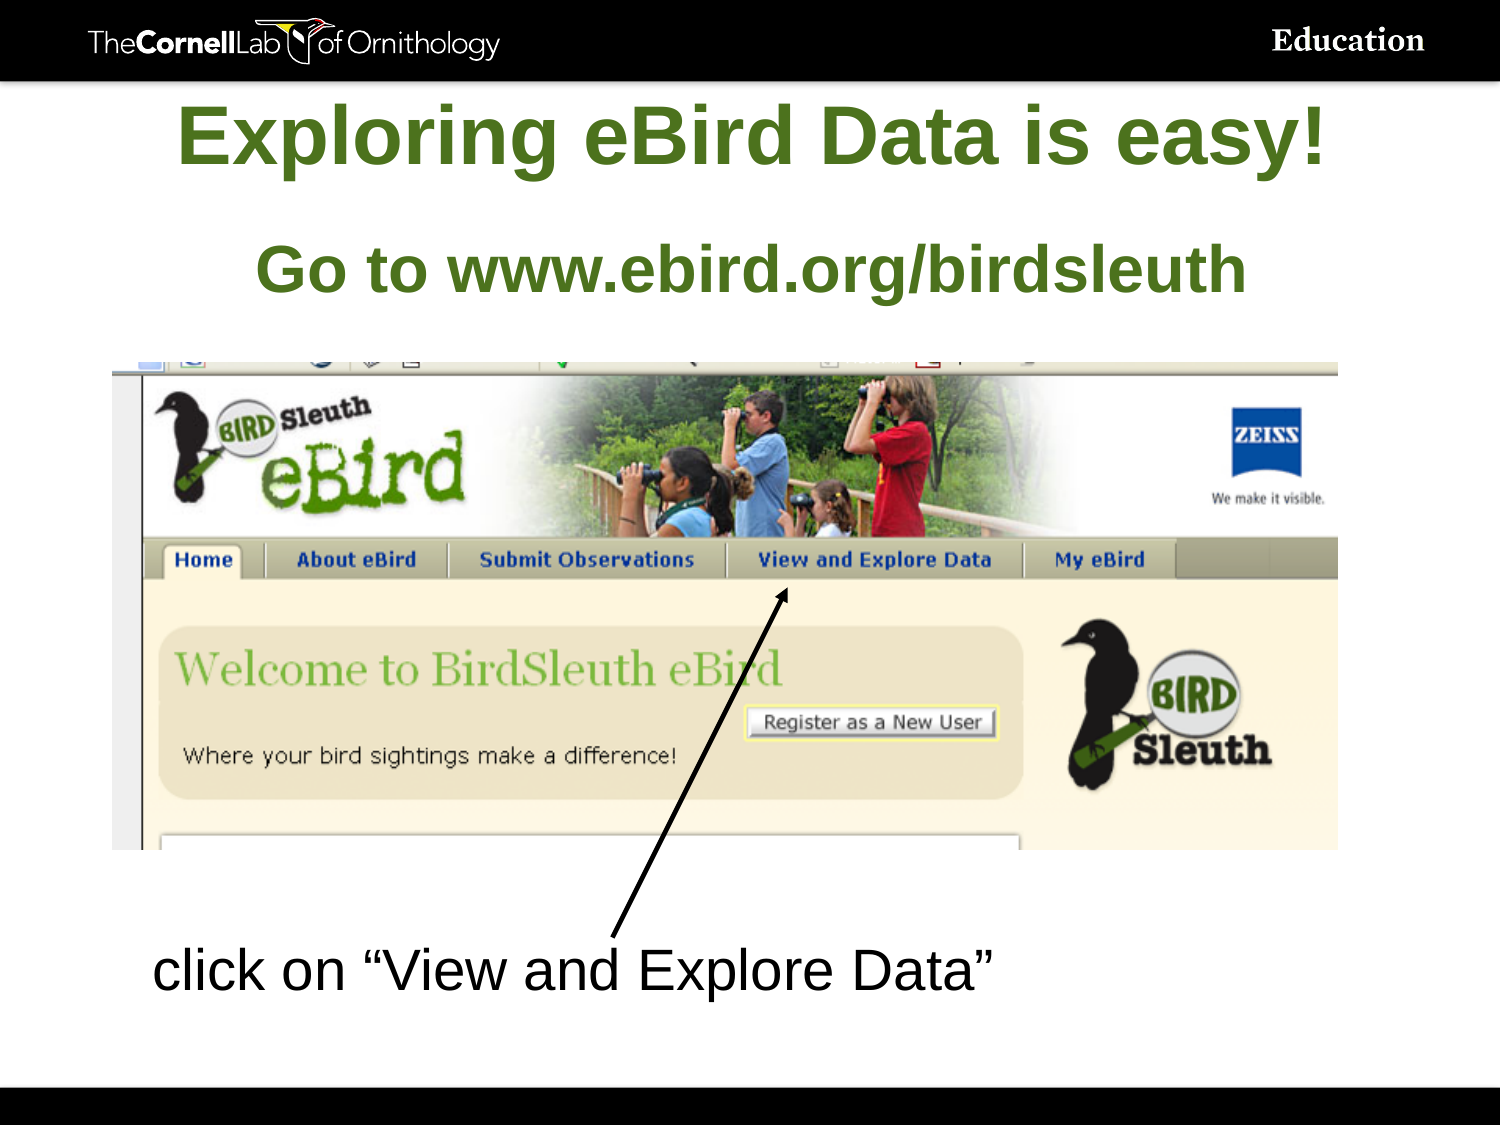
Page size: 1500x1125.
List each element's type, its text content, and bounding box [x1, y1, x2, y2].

text_box click on “View and Explore Data” [137, 924, 1250, 1010]
picture [112, 362, 1338, 851]
picture [1271, 22, 1425, 61]
title Exploring eBird Data is easy! Go to www.ebird.org/birdsleuth [114, 99, 1391, 288]
